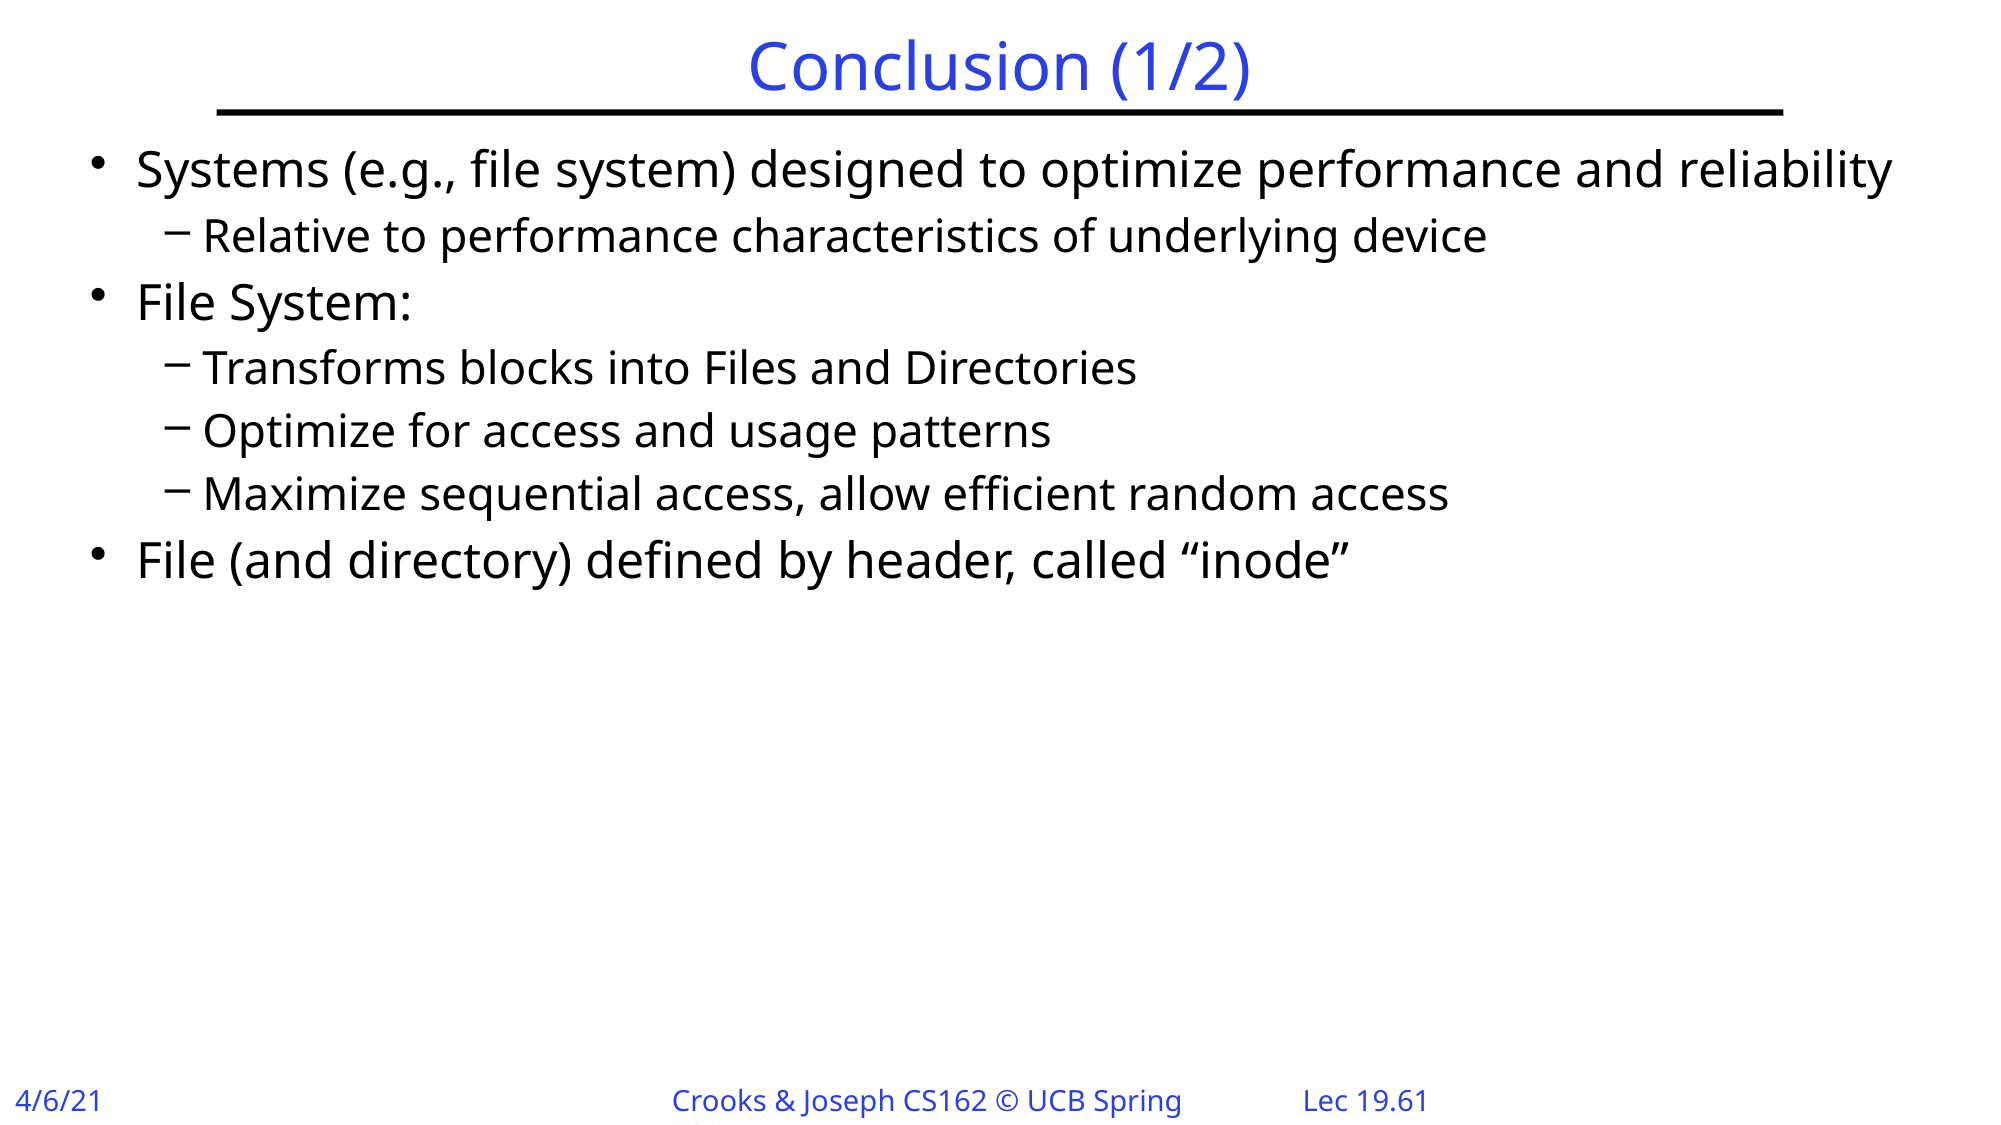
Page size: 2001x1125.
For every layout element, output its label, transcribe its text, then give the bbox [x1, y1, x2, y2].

list Systems (e.g., file system) designed to optimize performance and reliability Relative to performance characteristics of underlying device File System: Transforms blocks into Files and Directories Optimize for access and usage patterns Maximize sequential access, allow efficient random access File (and directory) defined by header, called “inode” [75, 137, 1925, 1075]
title Conclusion (1/2) [216, 24, 1784, 113]
